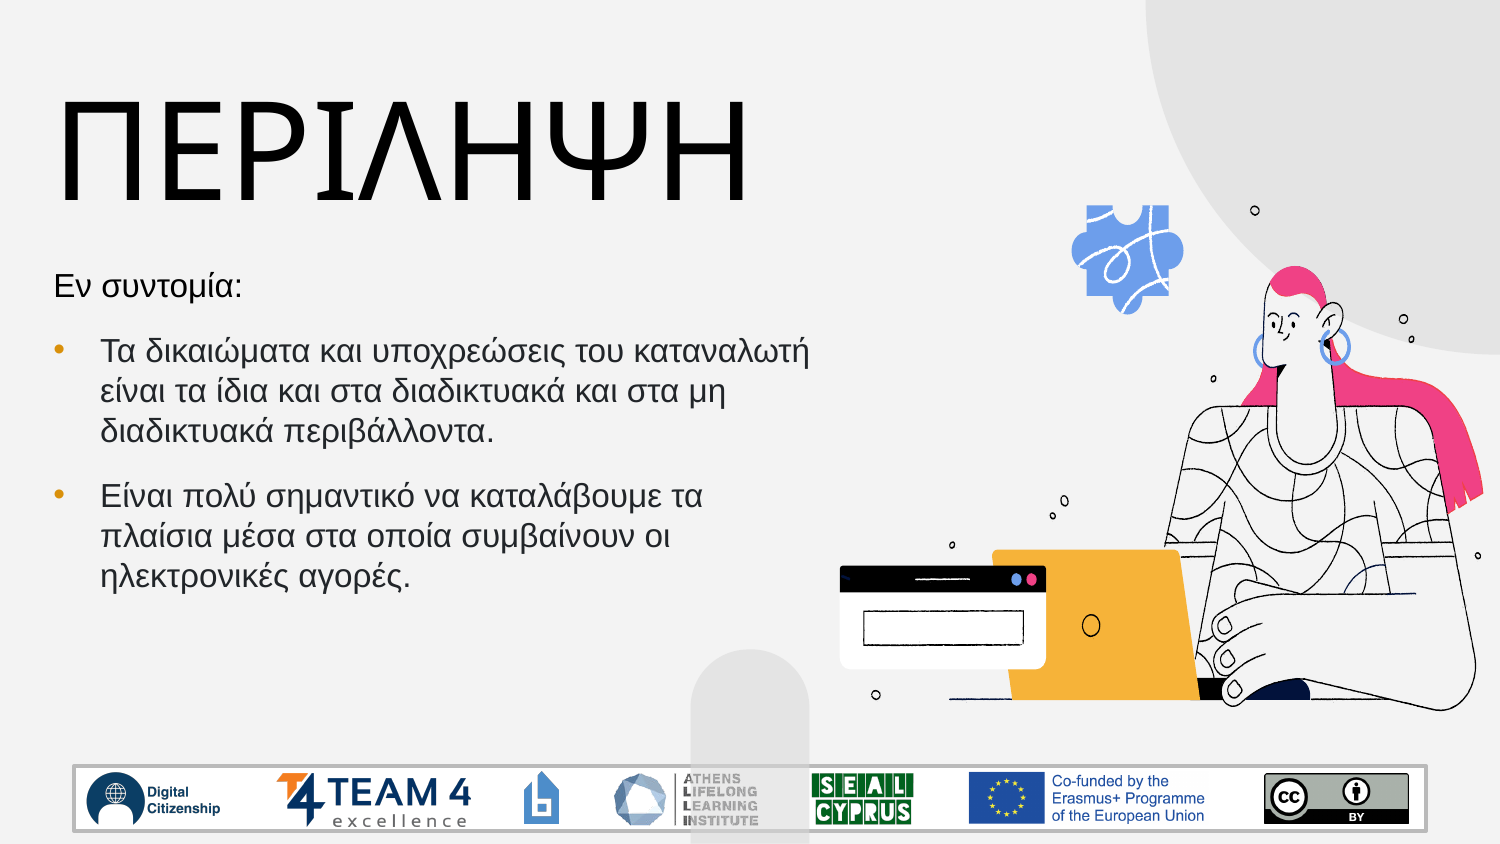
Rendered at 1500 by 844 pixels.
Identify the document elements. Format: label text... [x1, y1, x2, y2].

subtitle Εν συντομία: Τα δικαιώματα και υποχρεώσεις του καταναλωτή είναι τα ίδια και στα διαδικτυακά και στα μη διαδικτυακά περιβάλλοντα. Είναι πολύ σημαντικό να καταλάβουμε τα πλαίσια μέσα στα οποία συμβαίνουν οι ηλεκτρονικές αγορές. [38, 249, 840, 756]
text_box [839, 205, 1484, 712]
picture [82, 771, 226, 825]
picture [524, 771, 559, 824]
picture [609, 773, 690, 827]
title ΠΕΡΙΛΗΨΗ [37, 104, 857, 188]
picture [1264, 773, 1409, 824]
picture [810, 772, 917, 825]
picture [967, 771, 1209, 825]
picture [276, 773, 471, 827]
